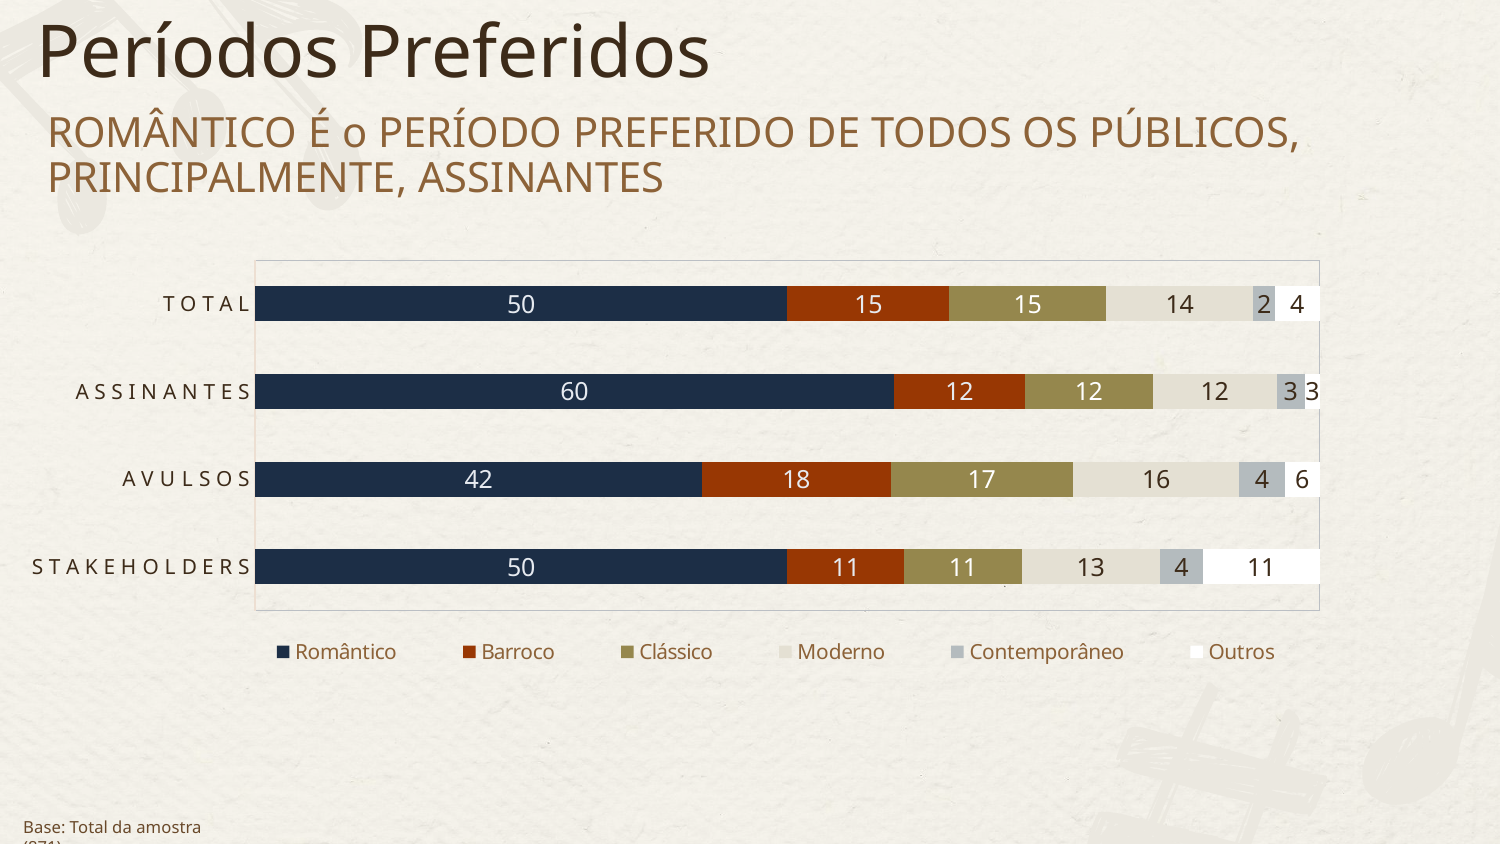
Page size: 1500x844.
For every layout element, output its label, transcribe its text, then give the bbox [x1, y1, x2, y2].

chart [0, 245, 1334, 694]
text_box ROMÂNTICO É o PERÍODO PREFERIDO DE TODOS OS PÚBLICOS, PRINCIPALMENTE, ASSINANTES [32, 104, 1468, 150]
text_box Base: Total da amostra (871) [8, 802, 242, 837]
text_box Períodos Preferidos [21, 6, 731, 86]
